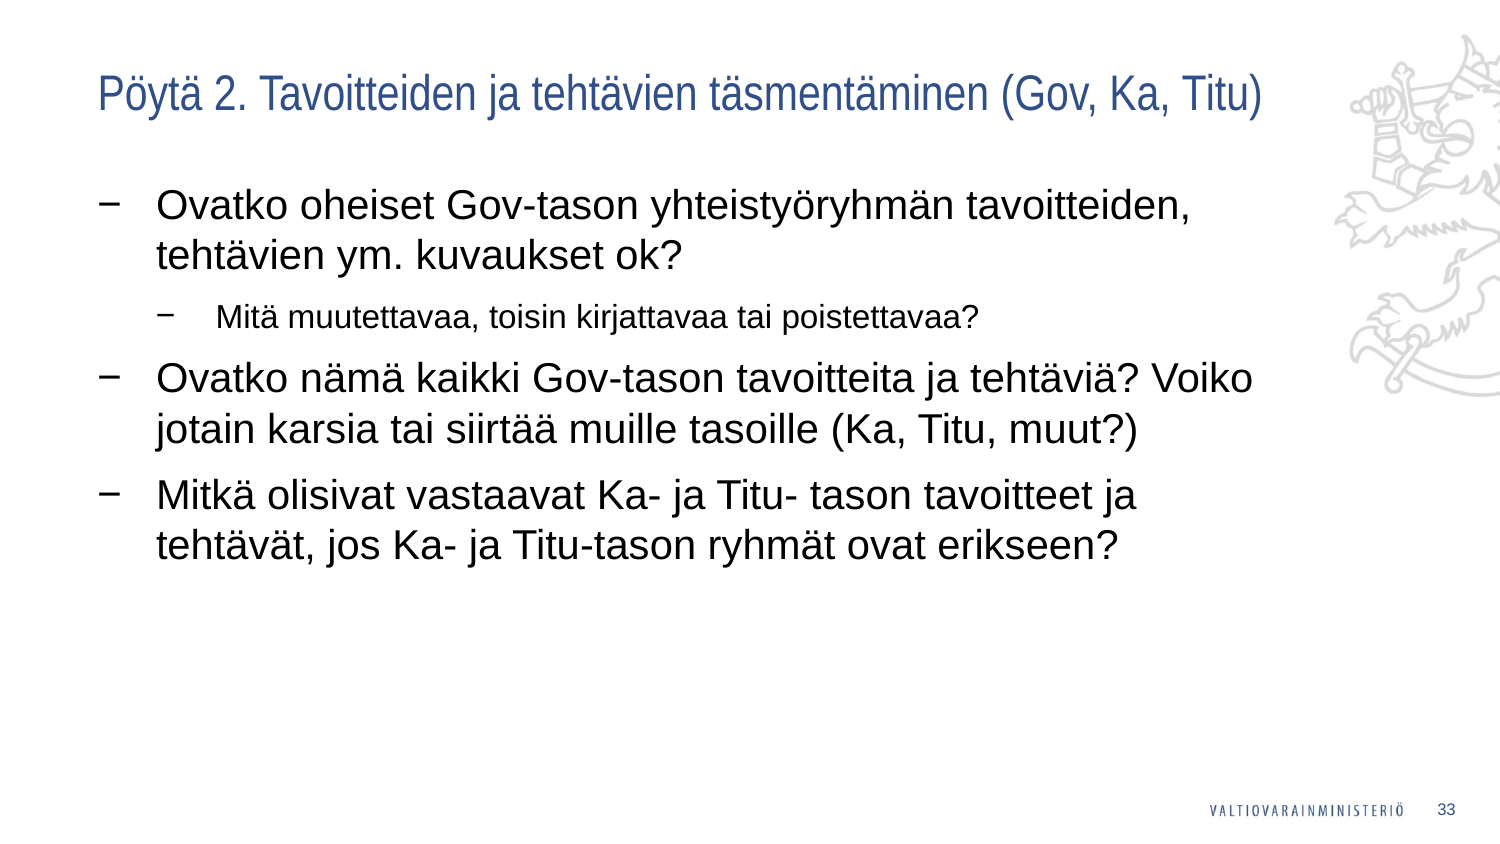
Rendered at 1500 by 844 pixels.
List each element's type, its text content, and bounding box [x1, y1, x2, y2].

list Ovatko oheiset Gov-tason yhteistyöryhmän tavoitteiden, tehtävien ym. kuvaukset ok? Mitä muutettavaa, toisin kirjattavaa tai poistettavaa? Ovatko nämä kaikki Gov-tason tavoitteita ja tehtäviä? Voiko jotain karsia tai siirtää muille tasoille (Ka, Titu, muut?) Mitkä olisivat vastaavat Ka- ja Titu- tason tavoitteet ja tehtävät, jos Ka- ja Titu-tason ryhmät ovat erikseen? [82, 170, 1294, 759]
picture [1274, 0, 1500, 434]
slide_number 33 [1392, 791, 1471, 827]
title Pöytä 2. Tavoitteiden ja tehtävien täsmentäminen (Gov, Ka, Titu) [82, 17, 1294, 164]
picture [1175, 798, 1392, 820]
